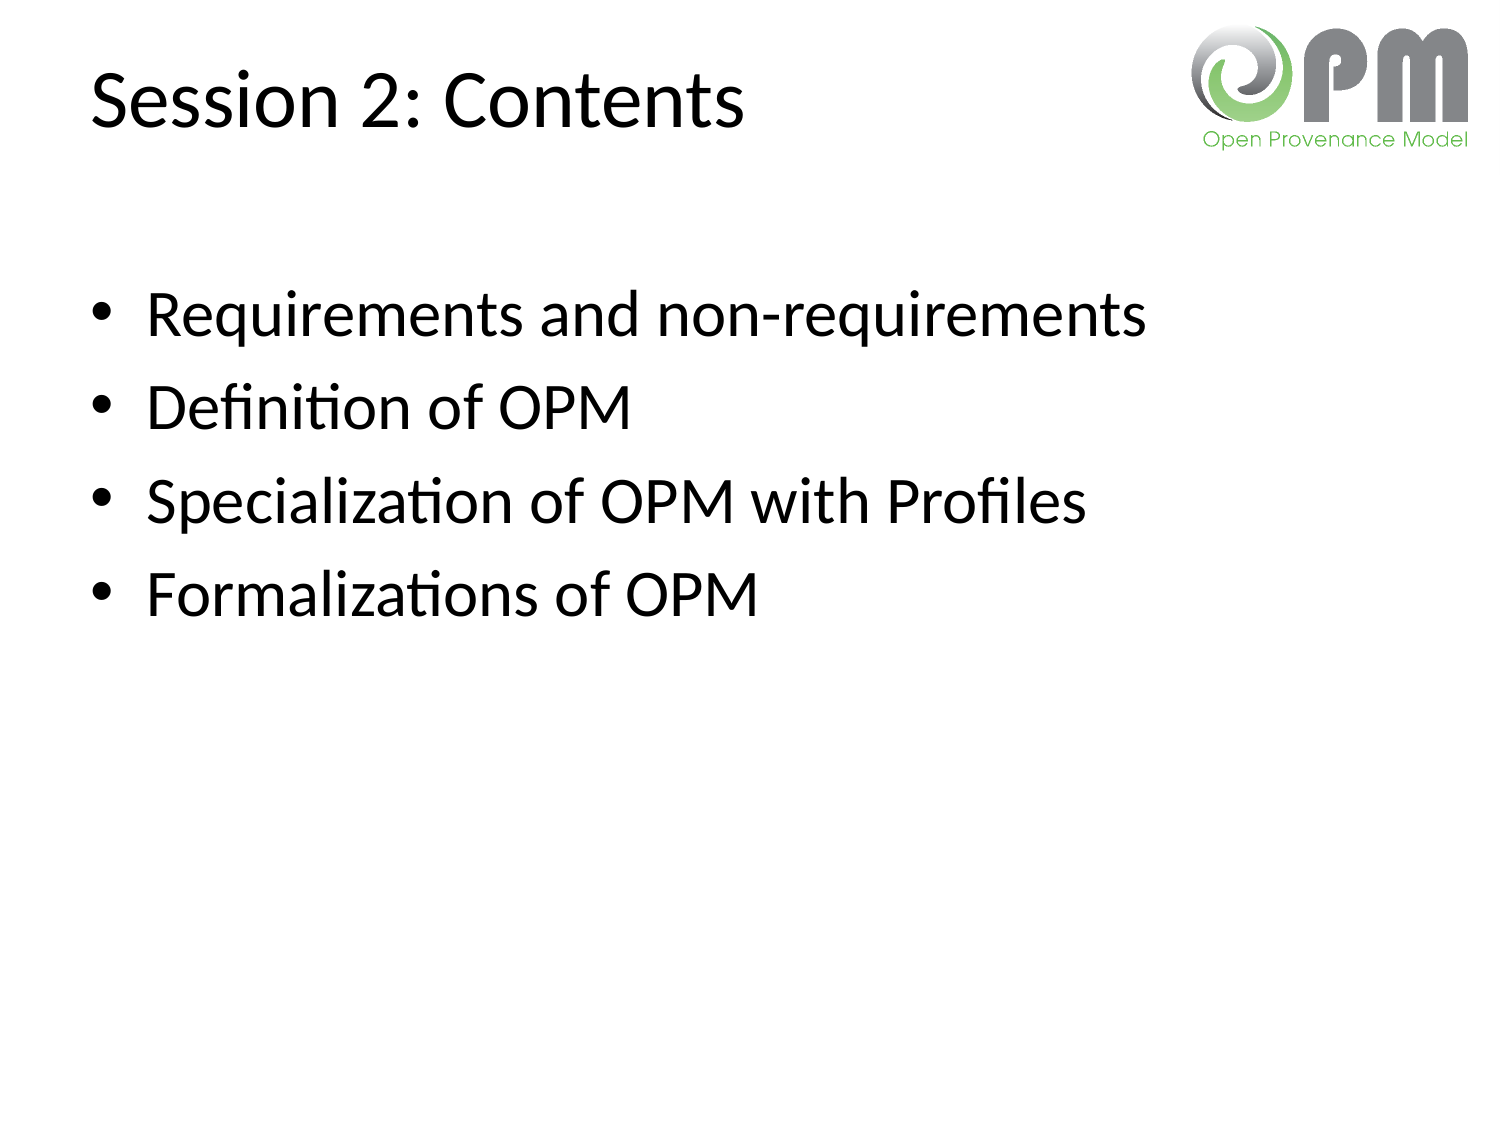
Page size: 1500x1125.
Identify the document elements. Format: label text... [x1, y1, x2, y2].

picture [1188, 0, 1500, 175]
list Requirements and non-requirements Definition of OPM Specialization of OPM with Profiles Formalizations of OPM [75, 262, 1425, 1005]
title Session 2: Contents [75, 0, 1188, 188]
